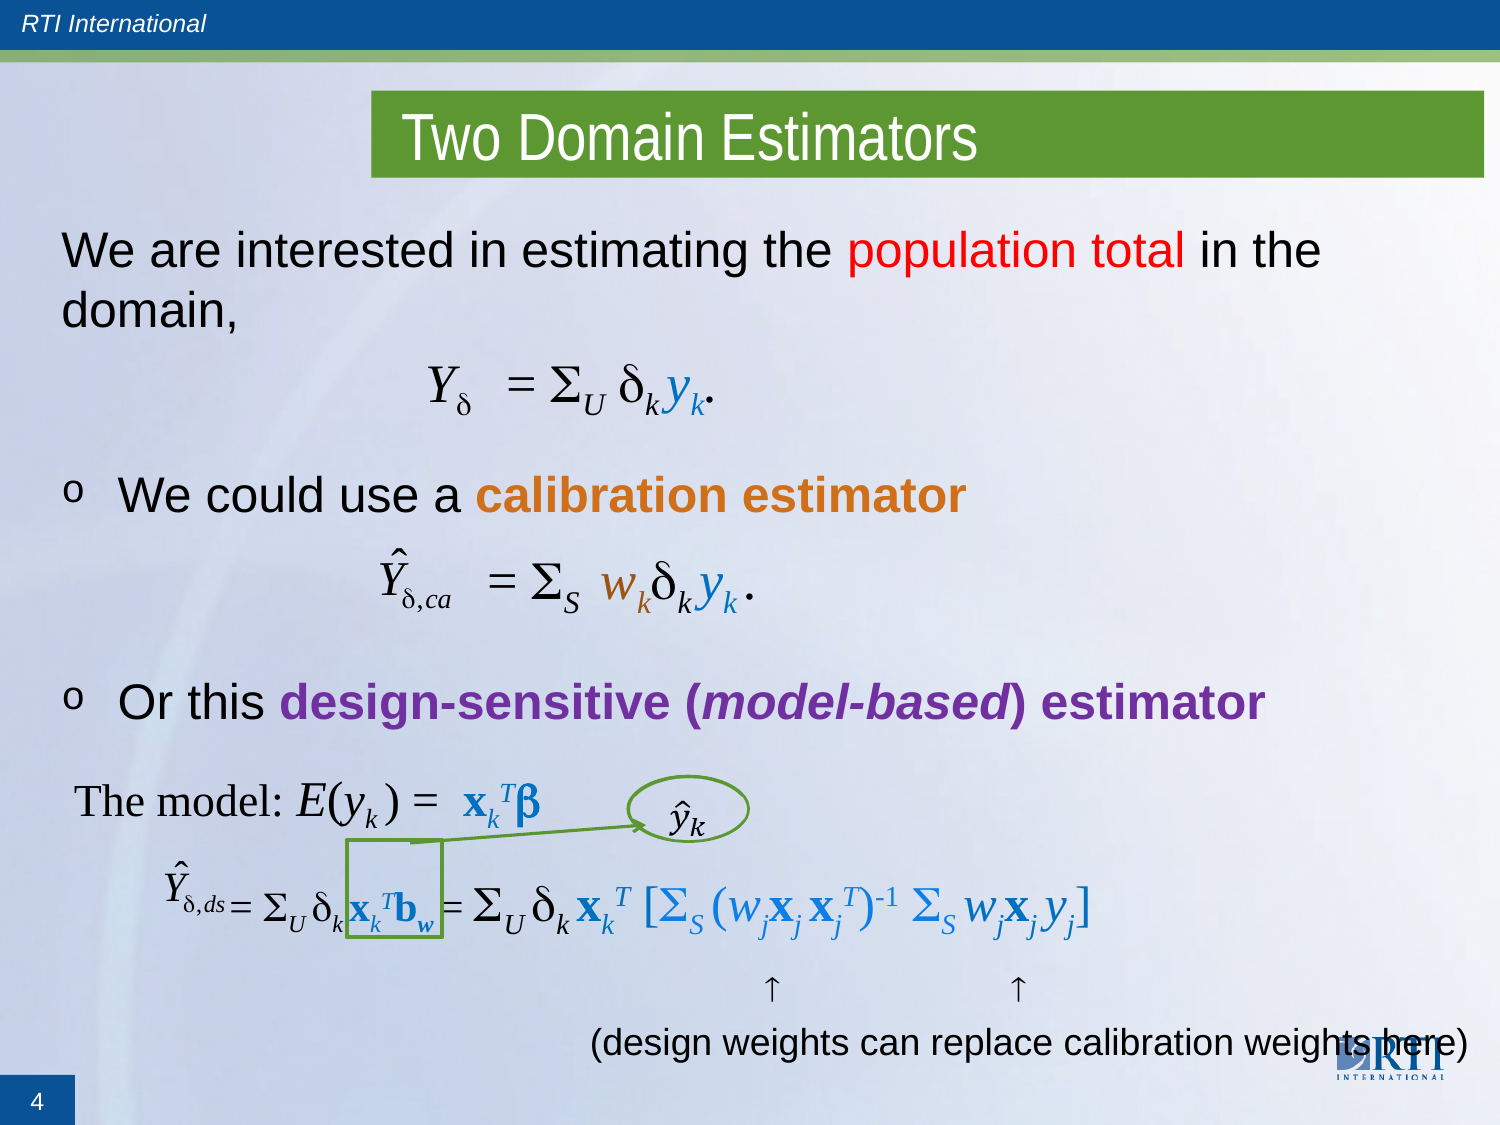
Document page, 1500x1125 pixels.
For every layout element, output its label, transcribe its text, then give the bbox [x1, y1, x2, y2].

text_box We are interested in estimating the population total in the domain, Y = U k yk. We could use a calibration estimator = S wkk yk . Or this design-sensitive (model-based) estimator The model: E(yk ) = xkT = U k xkTbw = U k xkT [S (wjxj xjT)-1 S wjxj yj]   (design weights can replace calibration weights here) [46, 209, 1485, 953]
title Two Domain Estimators [371, 90, 1485, 178]
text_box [157, 851, 237, 927]
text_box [346, 774, 751, 938]
picture [0, 63, 1500, 1125]
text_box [371, 537, 465, 626]
slide_number 4 [0, 1074, 75, 1125]
